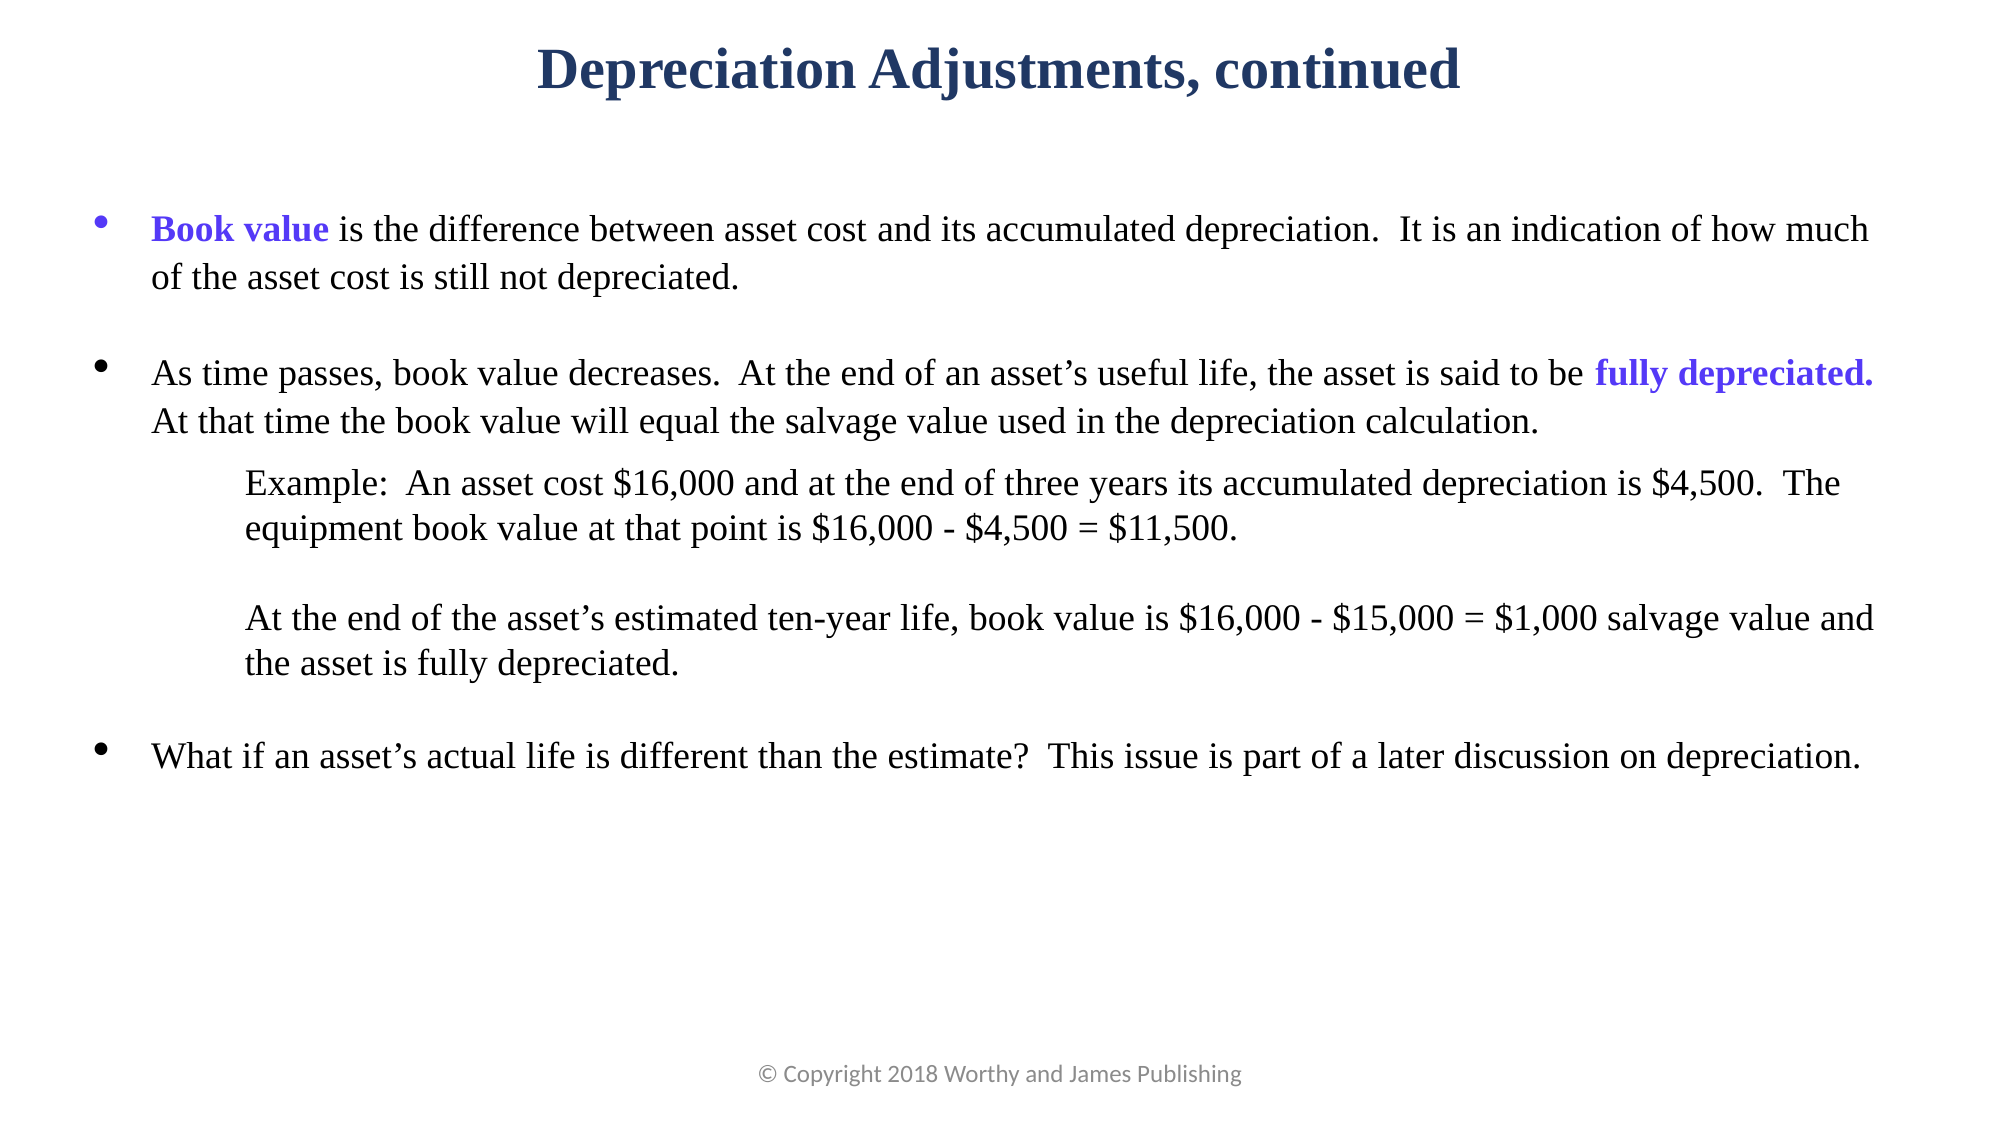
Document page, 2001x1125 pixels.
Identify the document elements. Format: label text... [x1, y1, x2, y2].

text_box Book value is the difference between asset cost and its accumulated depreciation. It is an indication of how much of the asset cost is still not depreciated. As time passes, book value decreases. At the end of an asset’s useful life, the asset is said to be fully depreciated. At that time the book value will equal the salvage value used in the depreciation calculation. Example: An asset cost $16,000 and at the end of three years its accumulated depreciation is $4,500. The equipment book value at that point is $16,000 - $4,500 = $11,500. At the end of the asset’s estimated ten-year life, book value is $16,000 - $15,000 = $1,000 salvage value and the asset is fully depreciated. What if an asset’s actual life is different than the estimate? This issue is part of a later discussion on depreciation. [80, 193, 1920, 981]
text_box Depreciation Adjustments, continued [523, 22, 1477, 108]
footer © Copyright 2018 Worthy and James Publishing [662, 1042, 1338, 1103]
